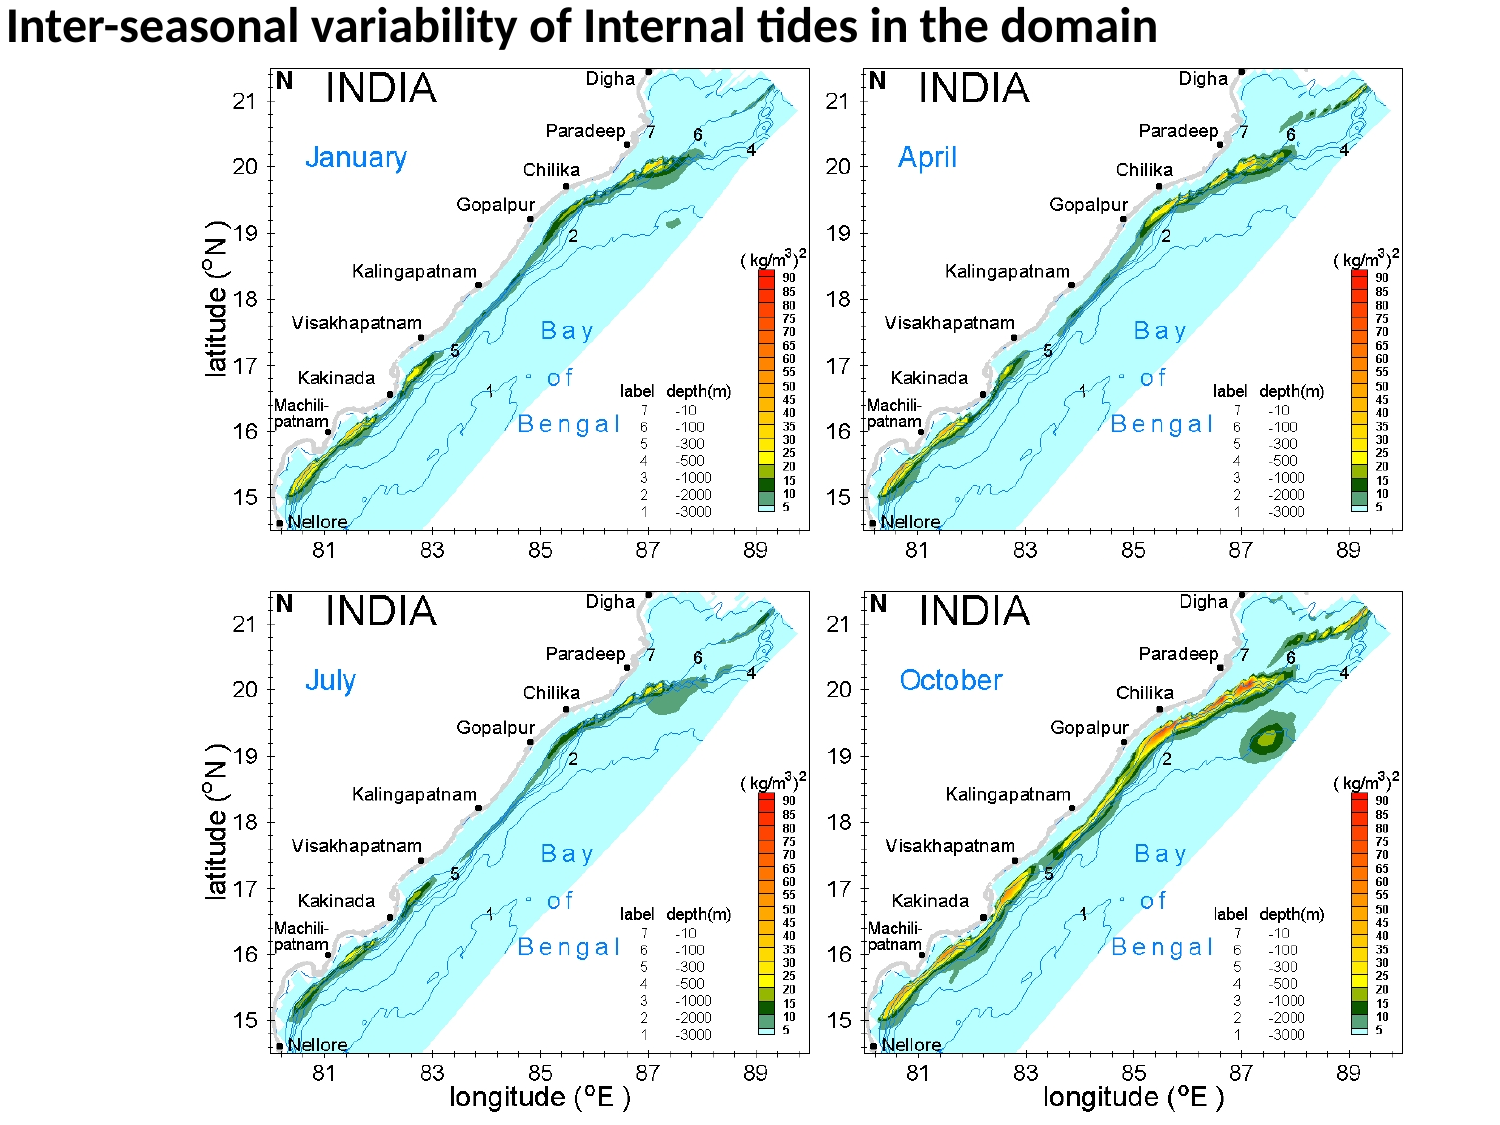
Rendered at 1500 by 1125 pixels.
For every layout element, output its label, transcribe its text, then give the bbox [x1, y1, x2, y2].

text_box Inter-seasonal variability of Internal tides in the domain [0, 0, 1329, 60]
picture [174, 37, 1418, 1123]
